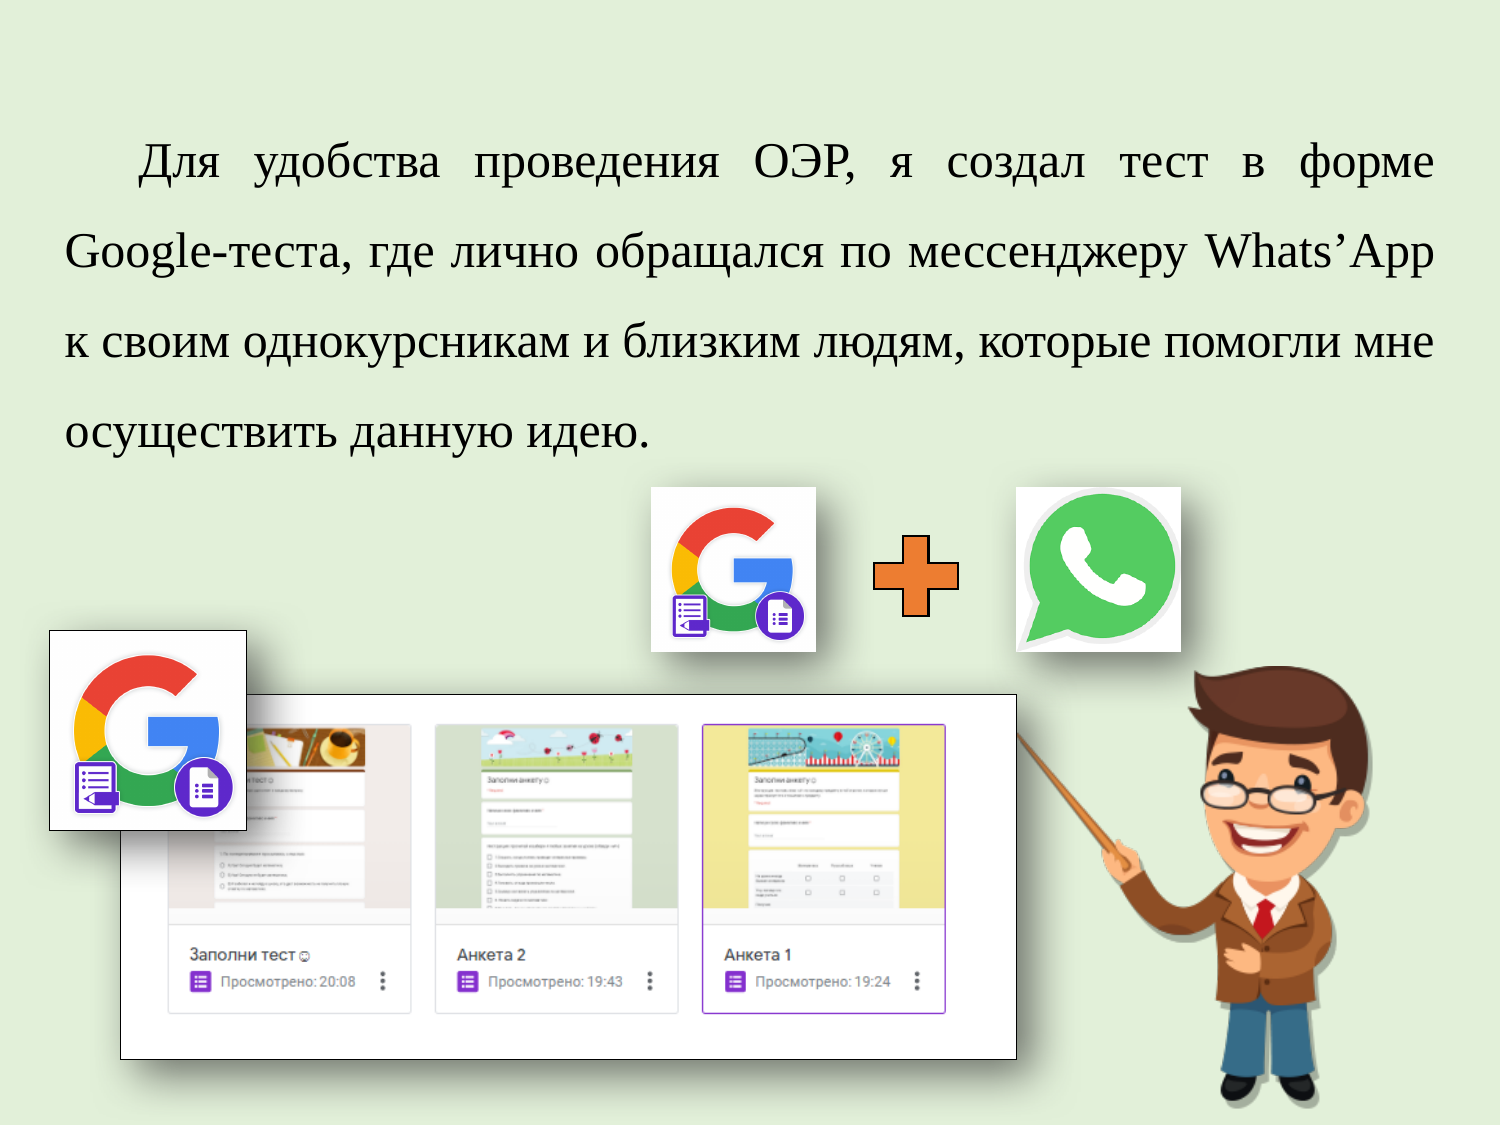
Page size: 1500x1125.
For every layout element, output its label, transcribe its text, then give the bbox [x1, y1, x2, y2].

picture [1016, 487, 1181, 653]
picture [1016, 666, 1376, 1112]
picture [651, 487, 816, 630]
text_box [873, 535, 959, 617]
text_box Для удобства проведения ОЭР, я создал тест в форме Google-теста, где лично обращался по мессенджеру Whats’App к своим однокурсникам и близким людям, которые помогли мне осуществить данную идею. [49, 90, 1451, 466]
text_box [49, 630, 1017, 1060]
